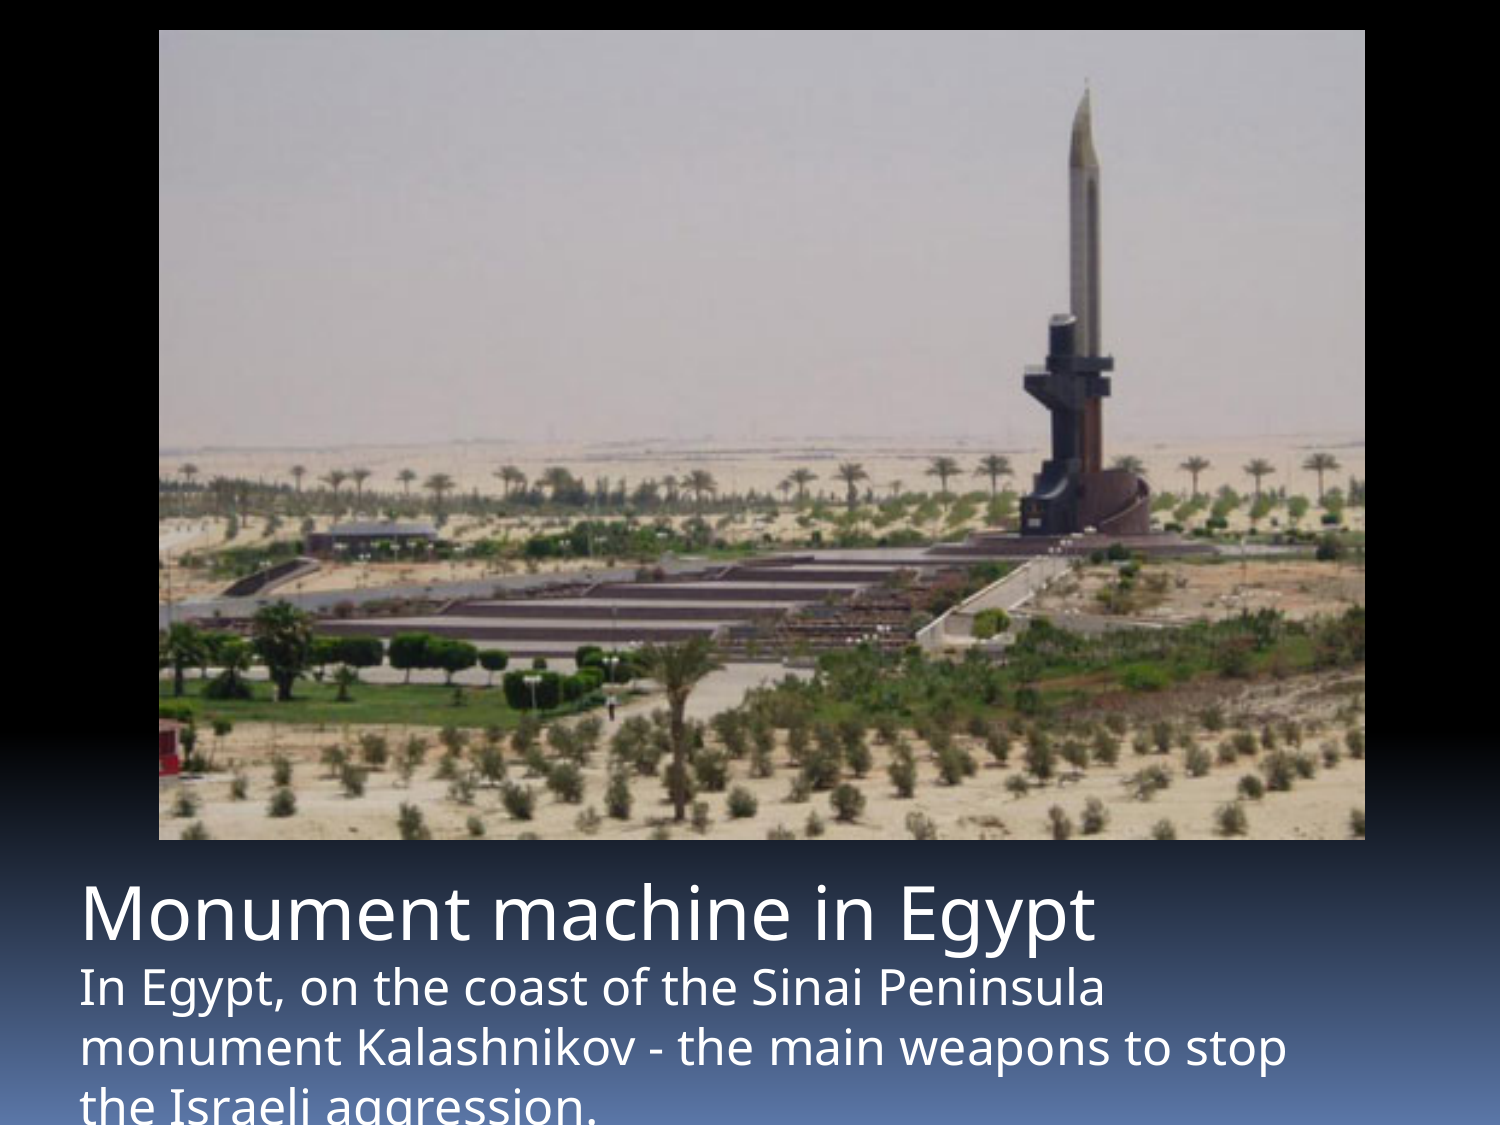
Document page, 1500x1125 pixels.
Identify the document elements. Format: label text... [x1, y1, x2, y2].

picture [158, 29, 1365, 841]
text_box Monument machine in Egypt In Egypt, on the coast of the Sinai Peninsula monument Kalashnikov - the main weapons to stop the Israeli aggression. [64, 857, 1390, 1125]
